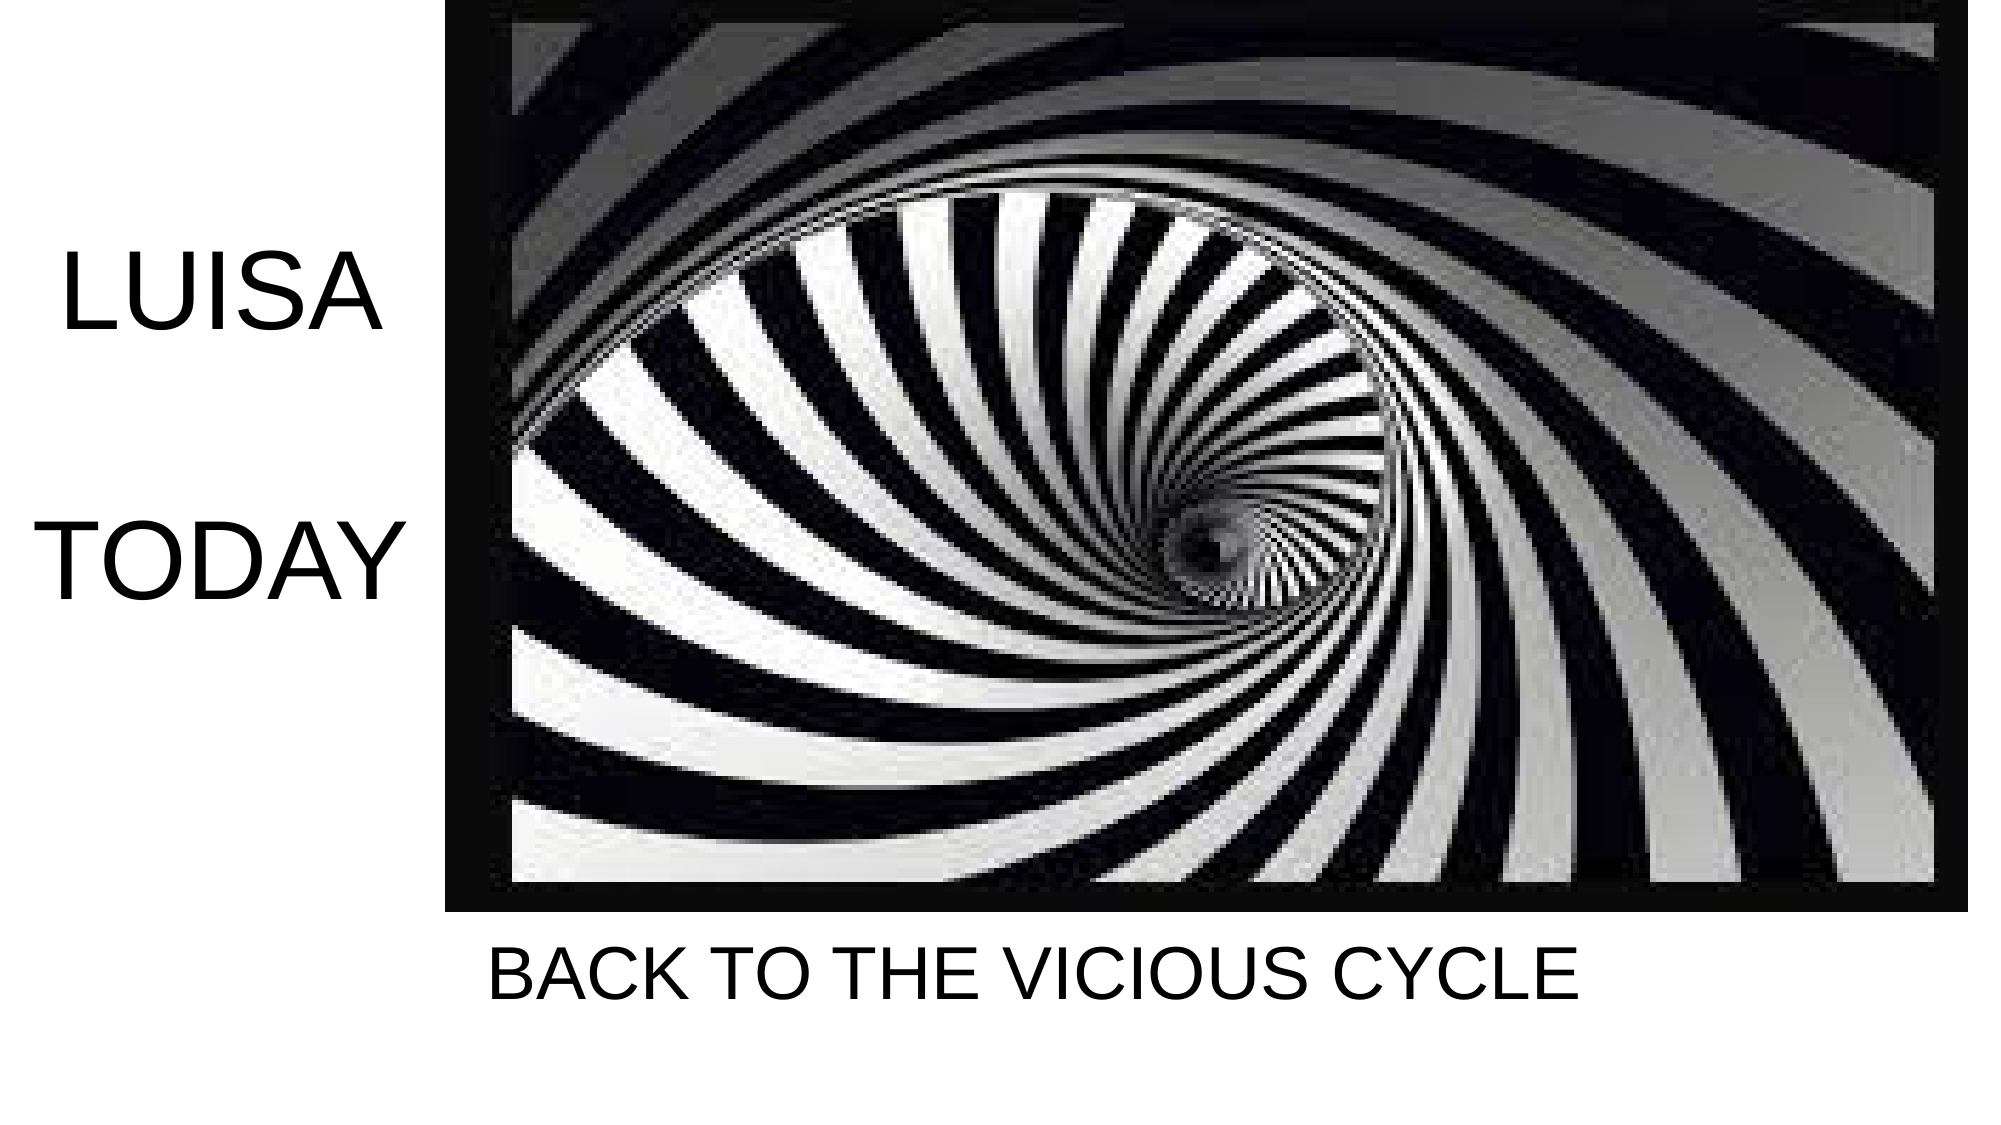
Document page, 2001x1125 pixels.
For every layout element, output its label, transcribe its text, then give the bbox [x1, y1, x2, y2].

text_box BACK TO THE VICIOUS CYCLE [62, 826, 1933, 1060]
text_box LUISA TODAY [11, 29, 431, 787]
picture [445, 0, 1968, 912]
